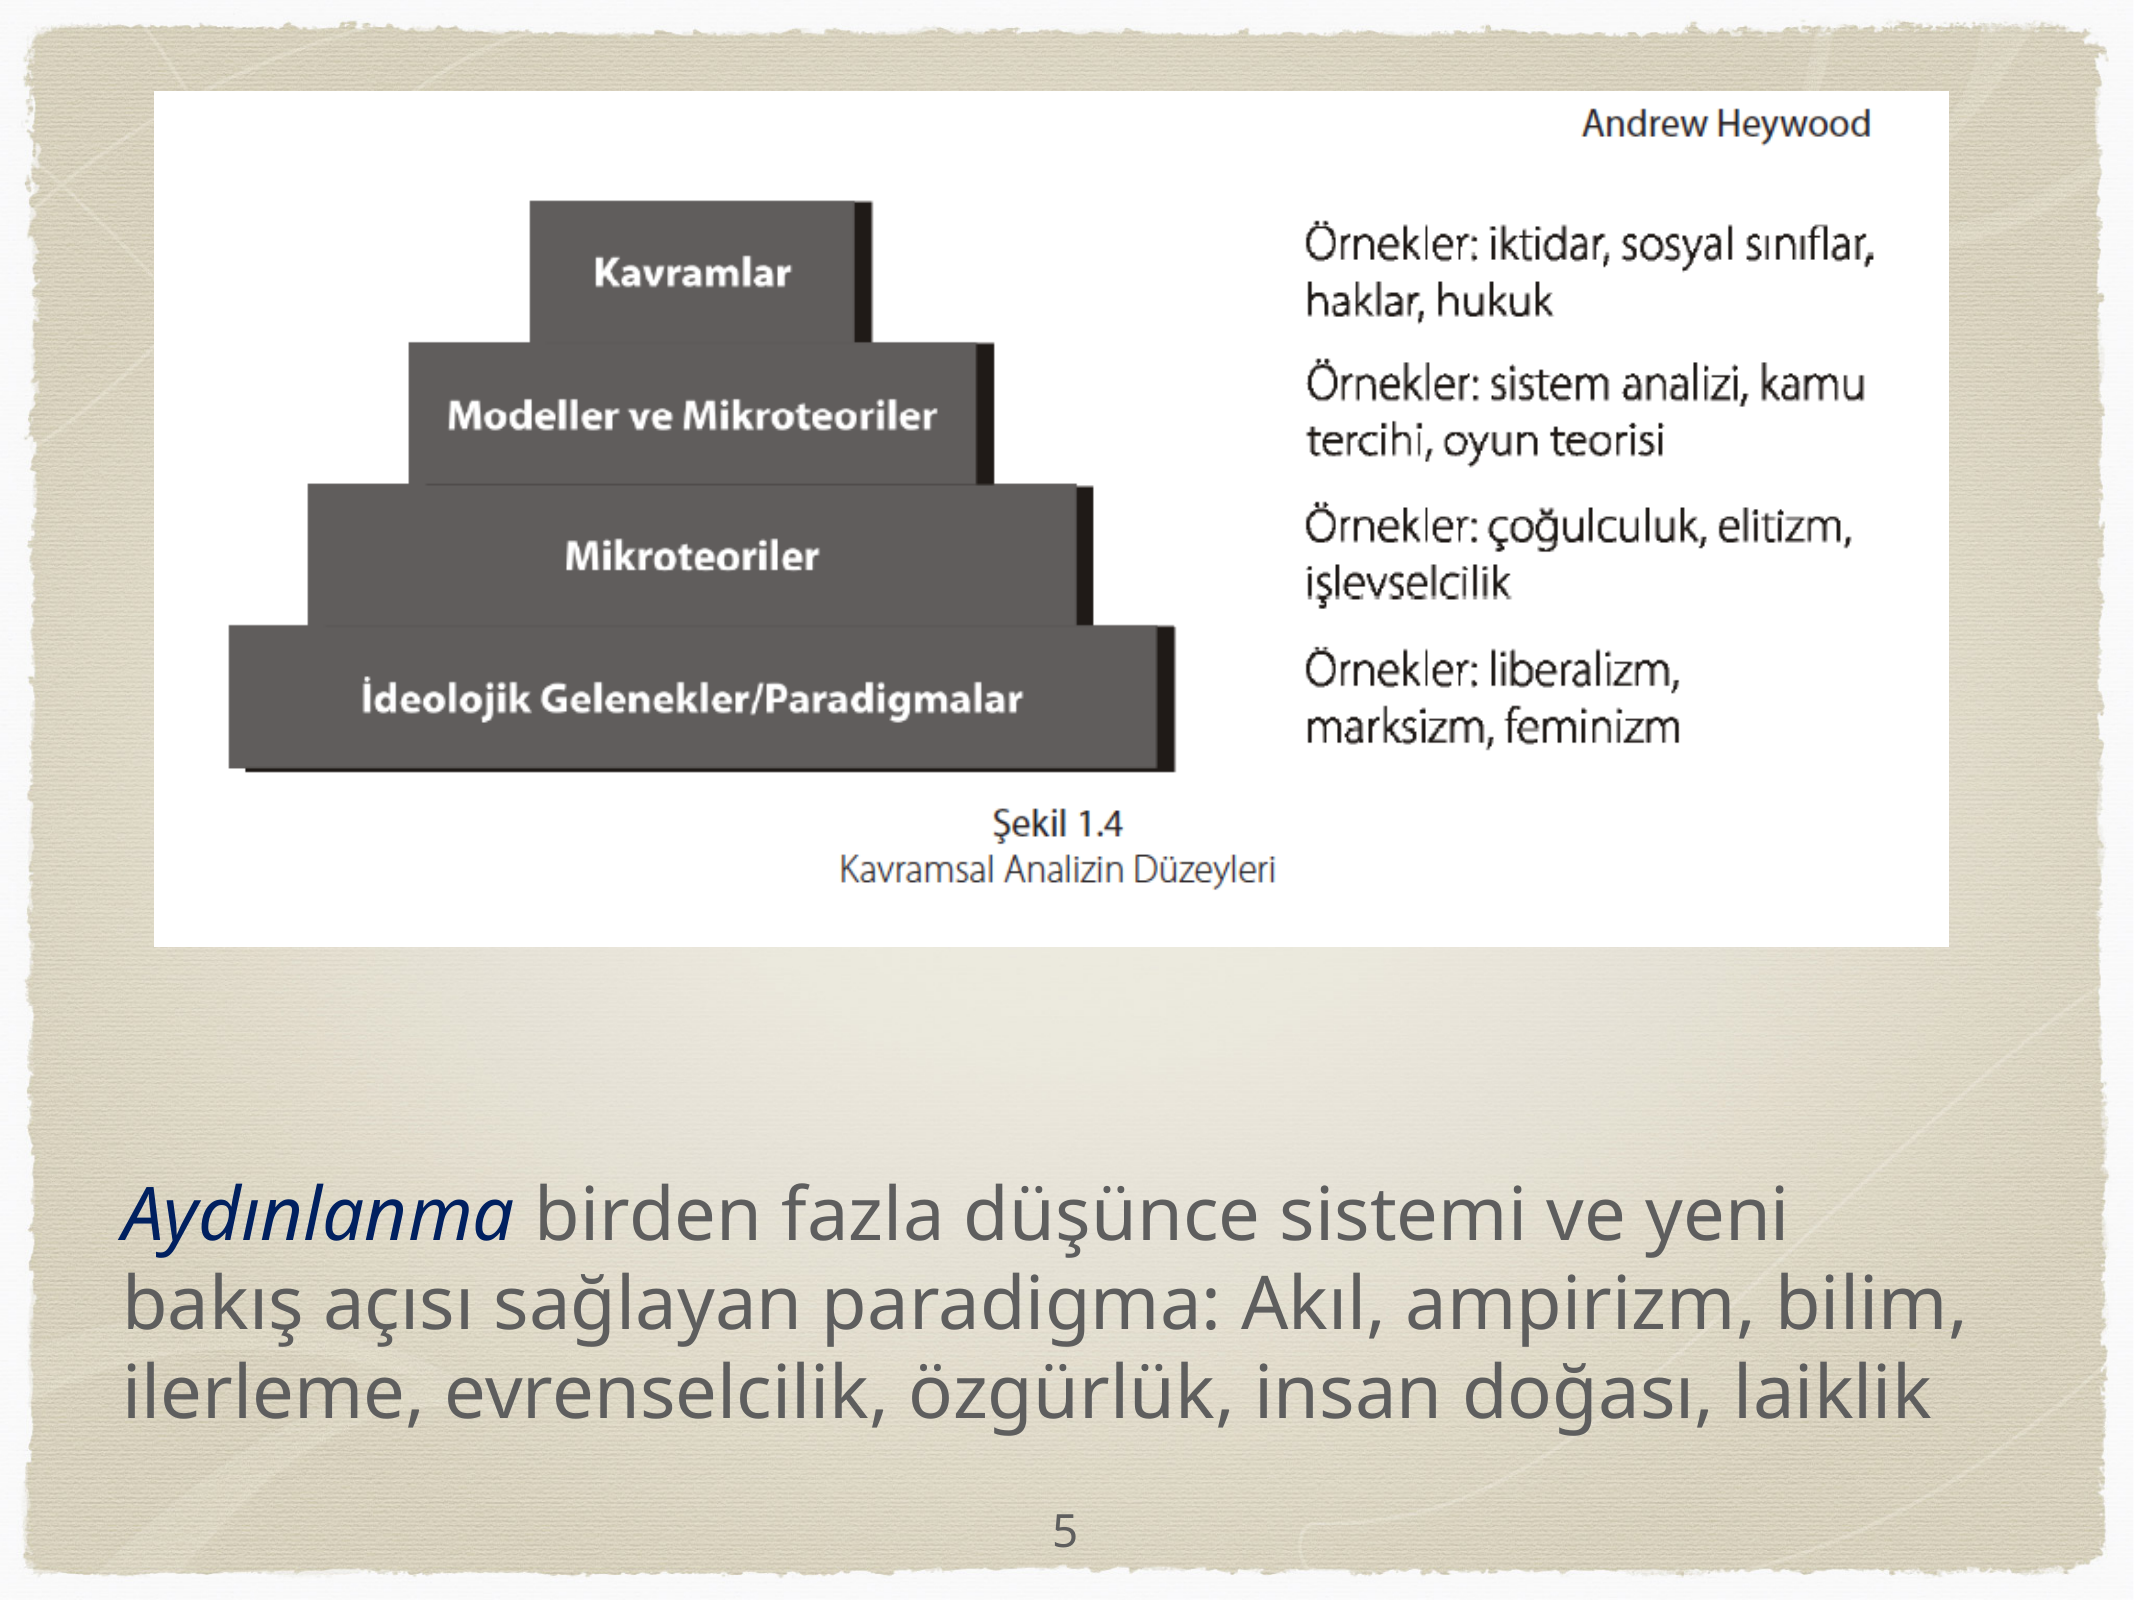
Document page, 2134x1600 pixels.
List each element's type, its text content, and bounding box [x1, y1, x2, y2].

picture [0, 0, 2134, 1600]
list Aydınlanma birden fazla düşünce sistemi ve yeni bakış açısı sağlayan paradigma: Akıl, ampirizm, bilim, ilerleme, evrenselcilik, özgürlük, insan doğası, laiklik [113, 177, 1990, 1483]
slide_number 5 [1033, 1497, 1098, 1570]
